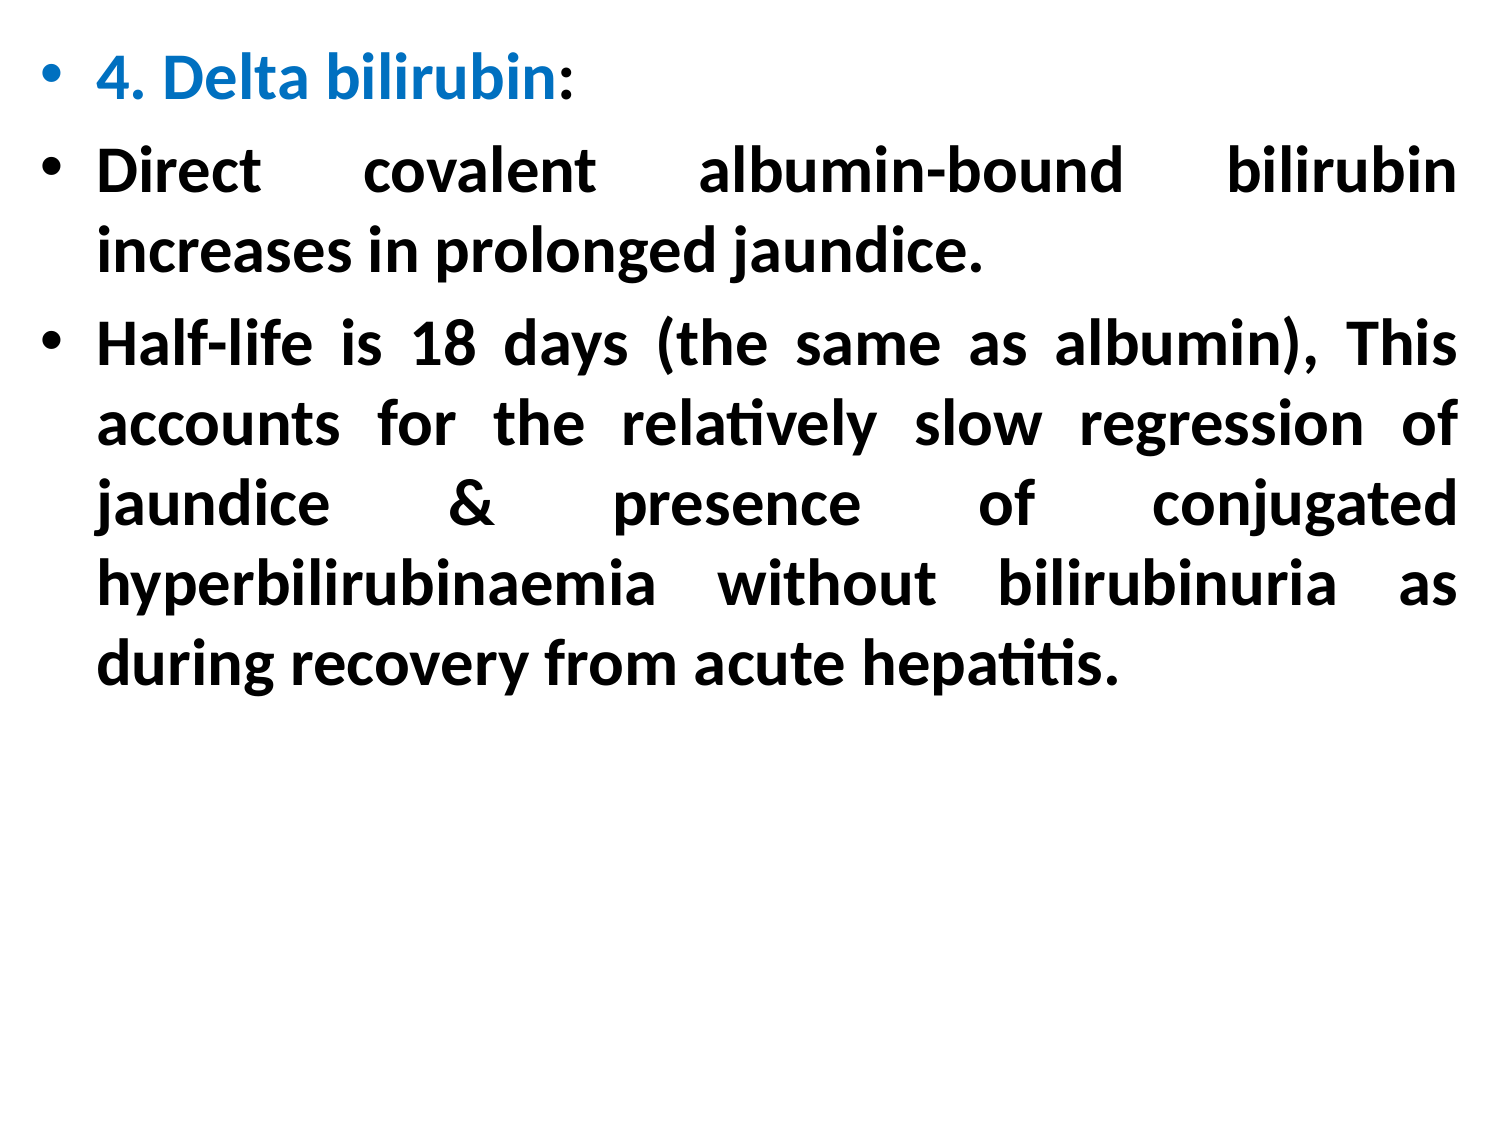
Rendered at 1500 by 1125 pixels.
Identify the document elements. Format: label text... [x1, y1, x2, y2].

list 4. Delta bilirubin: Direct covalent albumin-bound bilirubin increases in prolonged jaundice. Half-life is 18 days (the same as albumin), This accounts for the relatively slow regression of jaundice & presence of conjugated hyperbilirubinaemia without bilirubinuria as during recovery from acute hepatitis. [24, 24, 1475, 1005]
